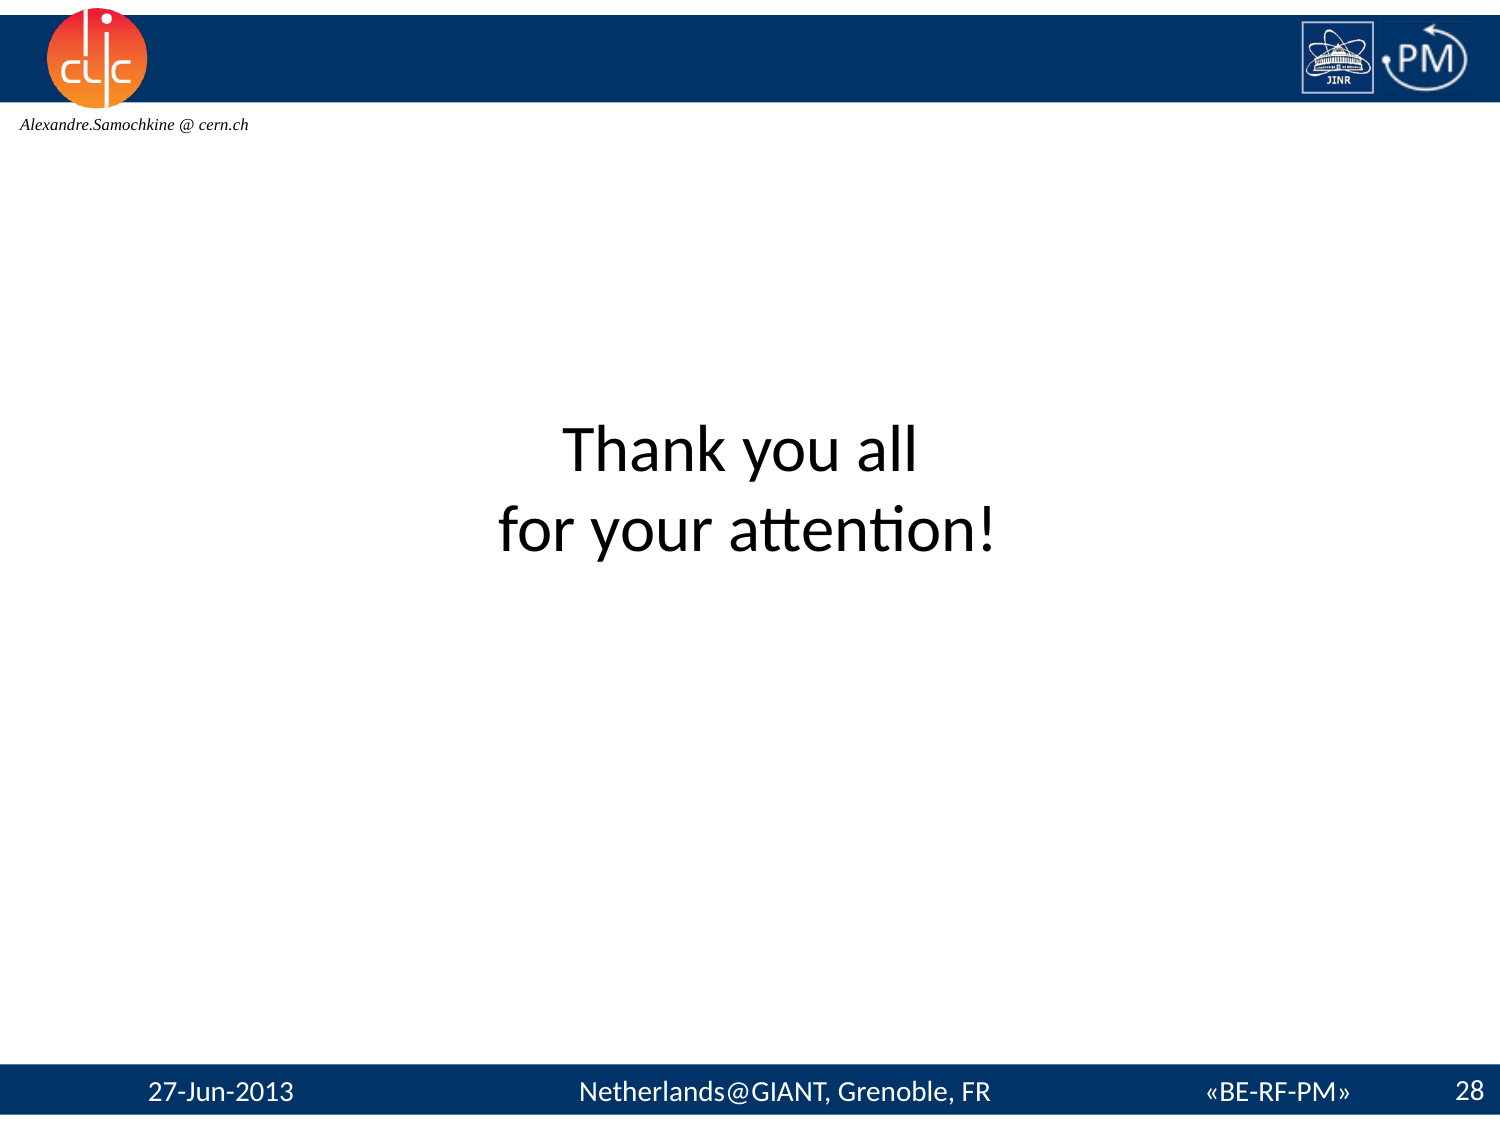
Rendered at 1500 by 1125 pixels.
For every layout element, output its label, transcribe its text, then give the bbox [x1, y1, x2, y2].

picture [1379, 21, 1471, 96]
picture [21, 0, 172, 133]
text_box Thank you all for your attention! [289, 397, 1208, 573]
picture [1299, 19, 1376, 96]
